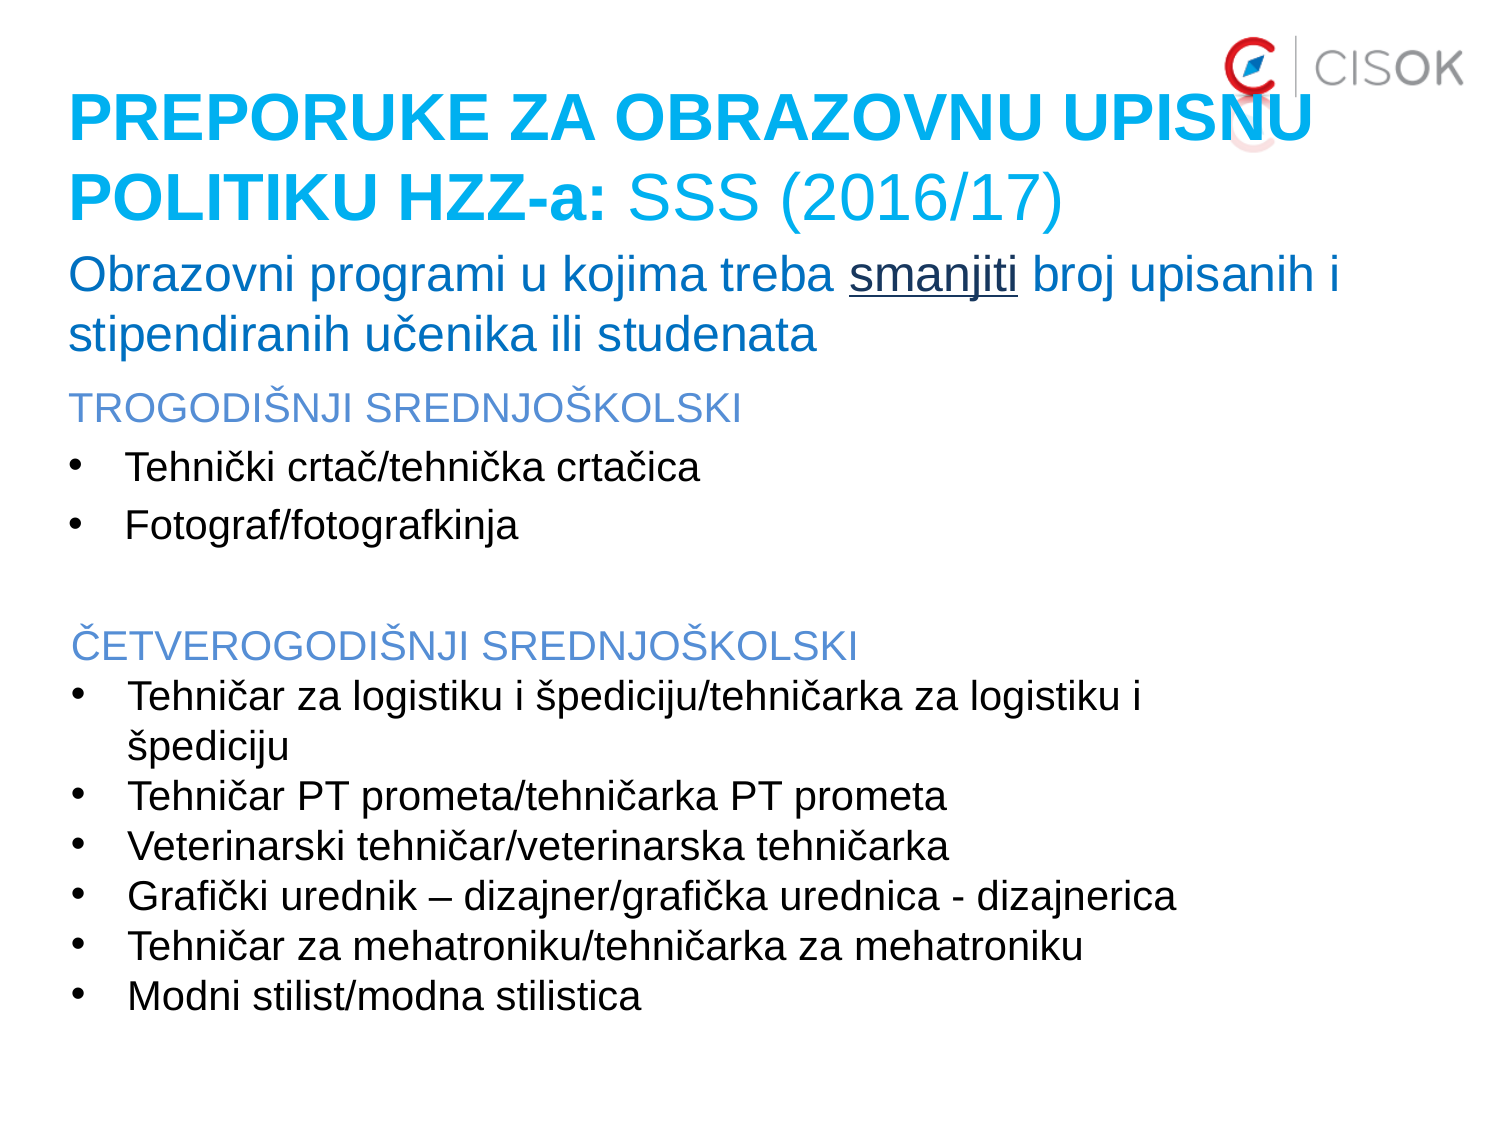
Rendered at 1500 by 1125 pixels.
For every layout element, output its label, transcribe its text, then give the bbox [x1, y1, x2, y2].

text_box ČETVEROGODIŠNJI SREDNJOŠKOLSKI Tehničar za logistiku i špediciju/tehničarka za logistiku i špediciju Tehničar PT prometa/tehničarka PT prometa Veterinarski tehničar/veterinarska tehničarka Grafički urednik – dizajner/grafička urednica - dizajnerica Tehničar za mehatroniku/tehničarka za mehatroniku Modni stilist/modna stilistica [56, 586, 1238, 1026]
list TROGODIŠNJI SREDNJOŠKOLSKI Tehnički crtač/tehnička crtačica Fotograf/fotografkinja [52, 373, 1404, 587]
text_box PREPORUKE ZA OBRAZOVNU UPISNU POLITIKU HZZ-a: SSS (2016/17) [53, 60, 1447, 248]
title Obrazovni programi u kojima treba smanjiti broj upisanih i stipendiranih učenika ili studenata [52, 207, 1404, 373]
picture [1198, 30, 1483, 161]
